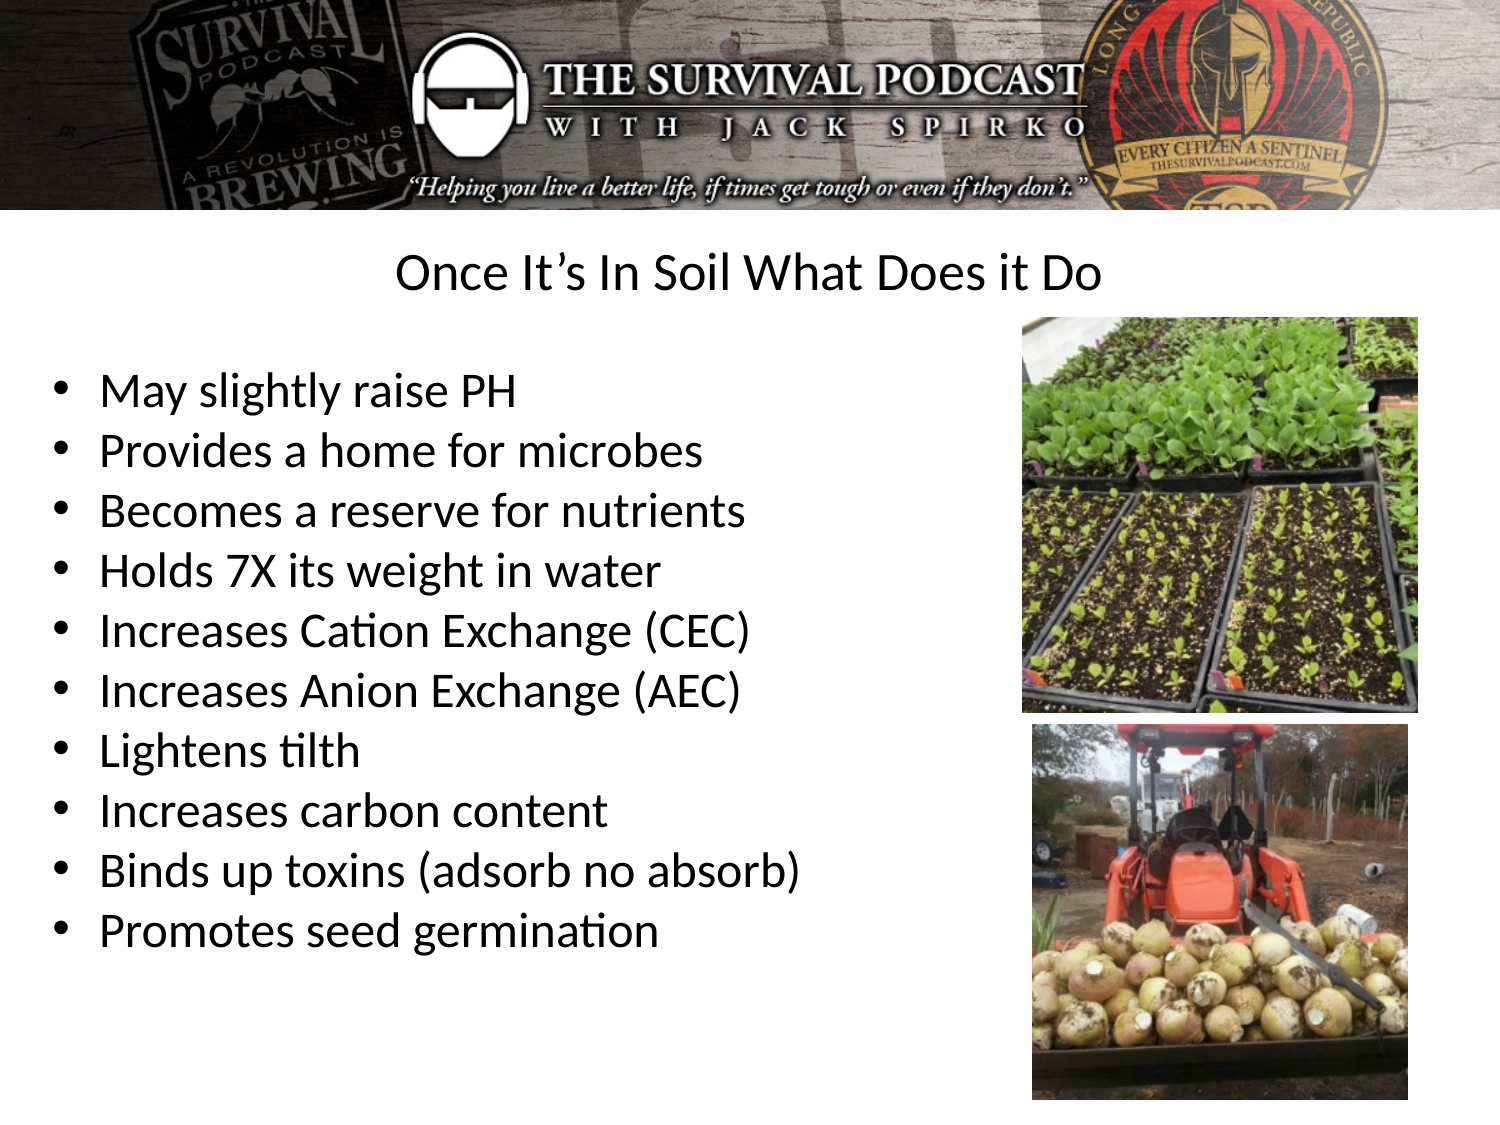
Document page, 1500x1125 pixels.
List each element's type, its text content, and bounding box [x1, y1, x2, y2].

picture [1021, 317, 1418, 713]
title Once It’s In Soil What Does it Do [68, 219, 1432, 325]
text_box May slightly raise PH Provides a home for microbes Becomes a reserve for nutrients Holds 7X its weight in water Increases Cation Exchange (CEC) Increases Anion Exchange (AEC) Lightens tilth Increases carbon content Binds up toxins (adsorb no absorb) Promotes seed germination [37, 349, 860, 1055]
picture [1031, 724, 1408, 1101]
picture [0, 0, 1500, 211]
